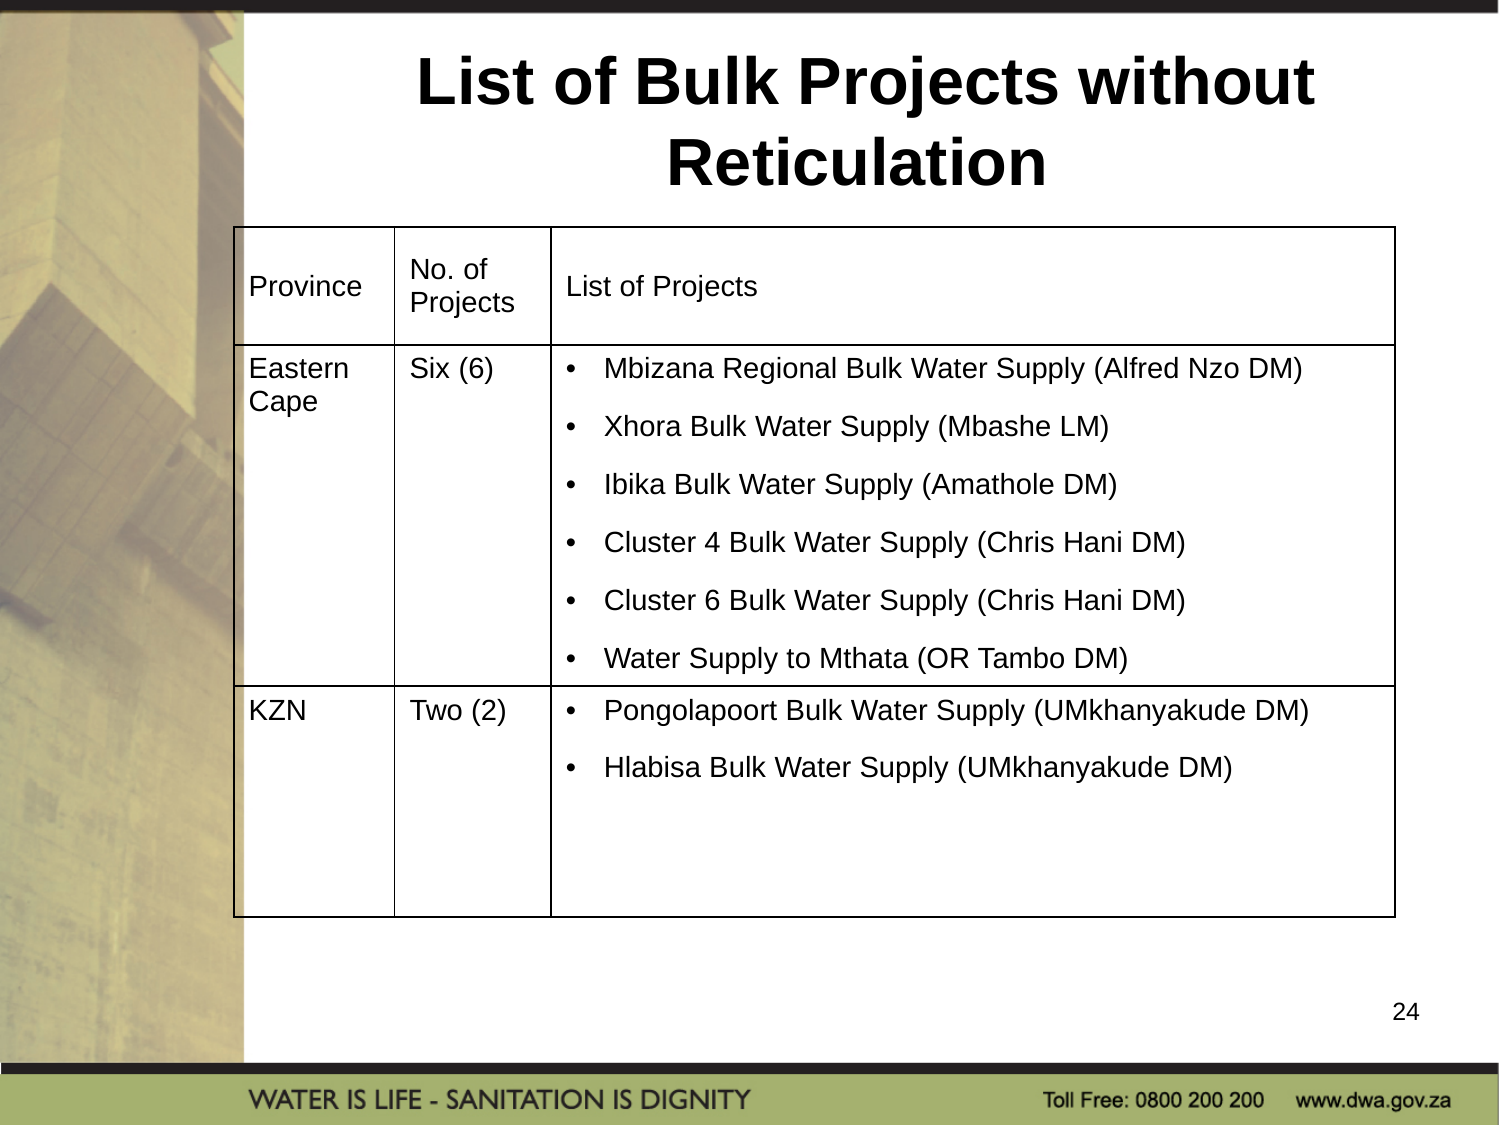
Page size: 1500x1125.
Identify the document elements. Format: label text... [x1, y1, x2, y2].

table_cell Two (2) [395, 687, 550, 916]
table_cell Pongolapoort Bulk Water Supply (UMkhanyakude DM) Hlabisa Bulk Water Supply (UMkhanyakude DM) [552, 687, 1394, 916]
table_cell KZN [235, 687, 394, 916]
text_box List of Bulk Projects without Reticulation [233, 30, 1500, 149]
table_cell Six (6) [395, 346, 550, 685]
table_header Province [235, 228, 394, 344]
table_cell Mbizana Regional Bulk Water Supply (Alfred Nzo DM) Xhora Bulk Water Supply (Mbashe LM) Ibika Bulk Water Supply (Amathole DM) Cluster 4 Bulk Water Supply (Chris Hani DM) Cluster 6 Bulk Water Supply (Chris Hani DM) Water Supply to Mthata (OR Tambo DM) [552, 346, 1394, 685]
picture [0, 0, 1500, 1125]
table_header No. of Projects [395, 228, 550, 344]
table_cell Eastern Cape [235, 346, 394, 685]
slide_number 24 [1085, 988, 1436, 1049]
table_header List of Projects [552, 228, 1394, 344]
